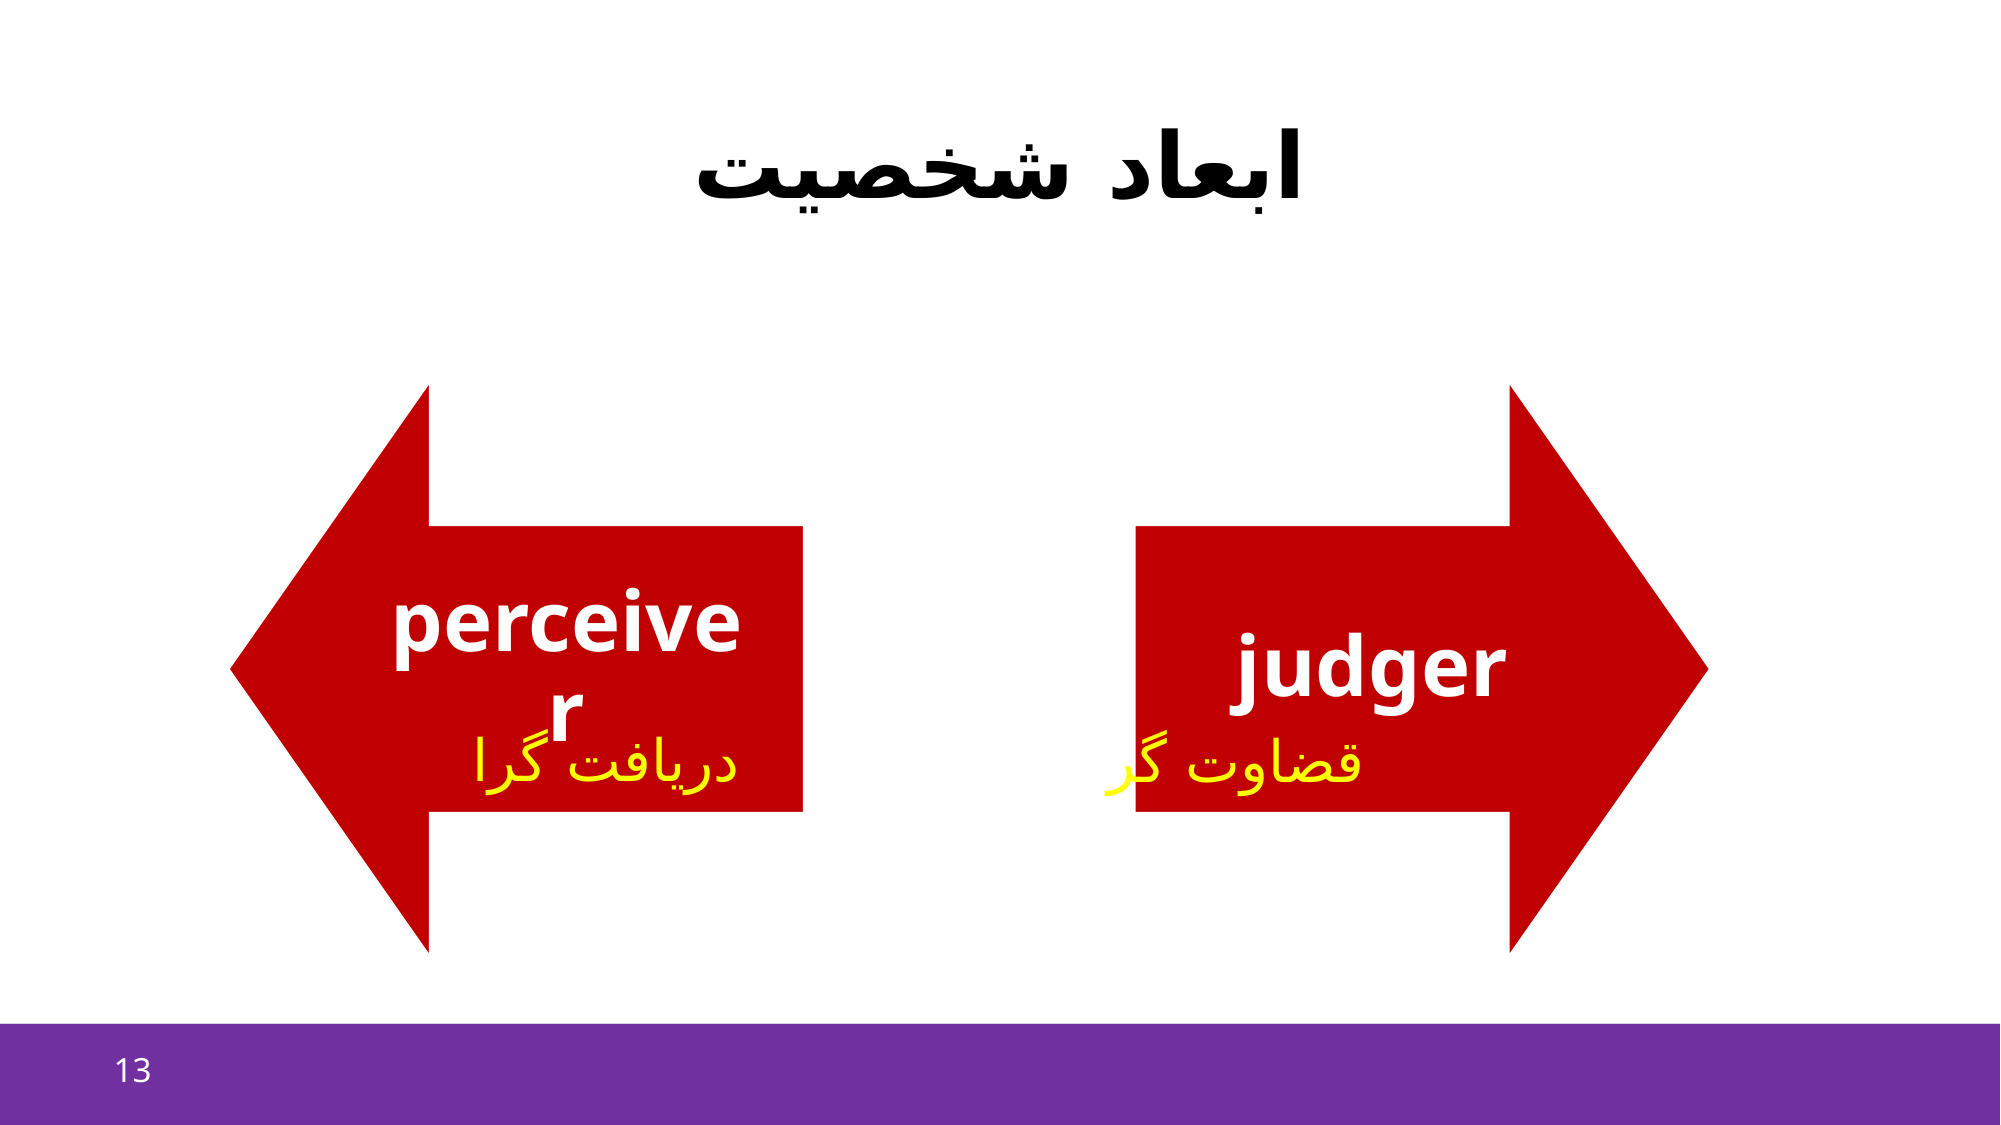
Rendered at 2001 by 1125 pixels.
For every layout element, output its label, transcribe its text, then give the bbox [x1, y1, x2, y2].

title ابعاد شخصیت [137, 59, 1863, 278]
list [228, 381, 1711, 957]
